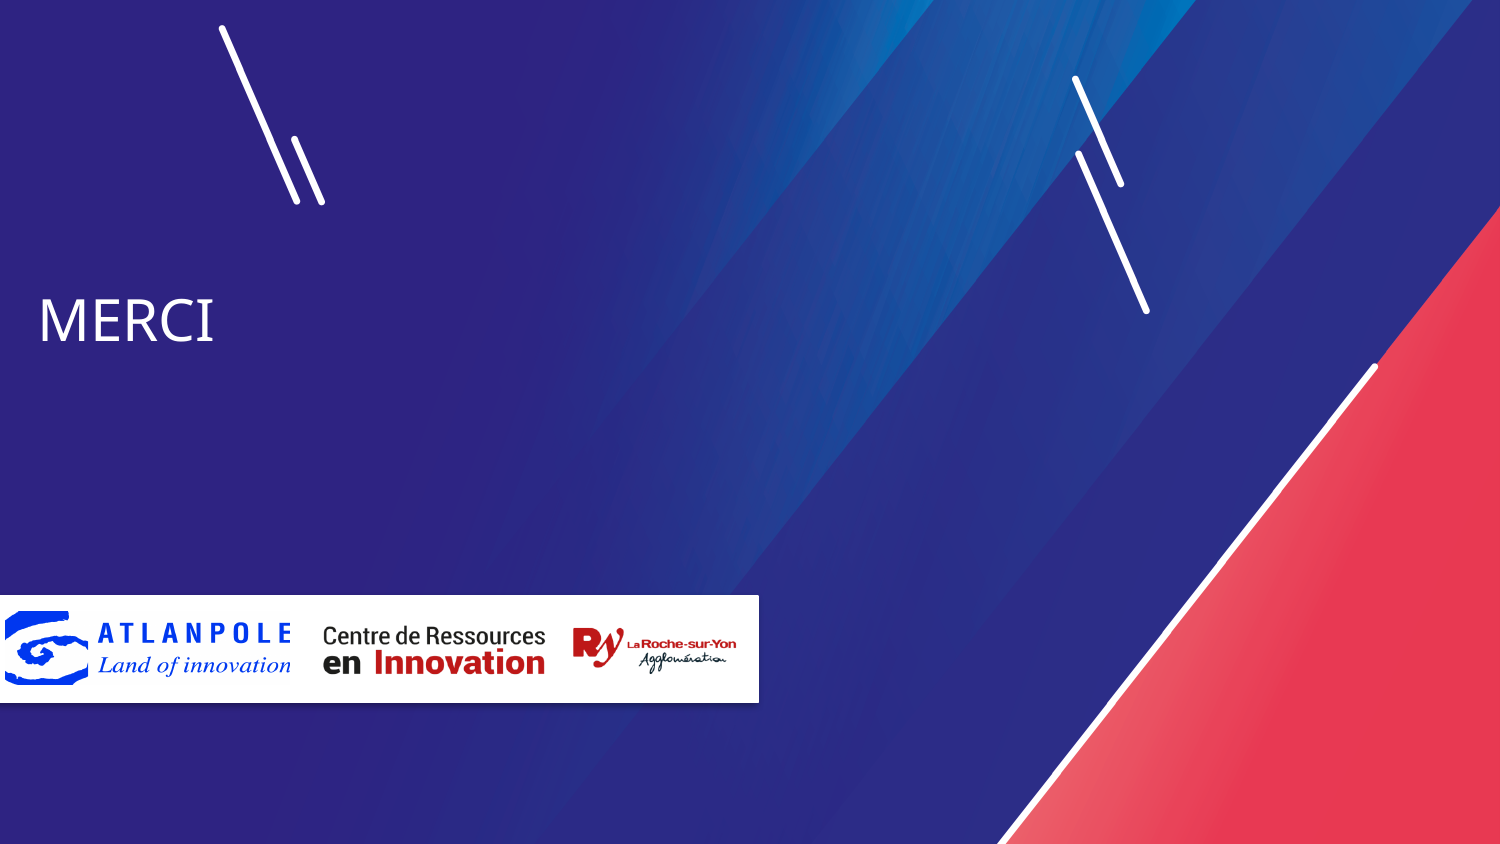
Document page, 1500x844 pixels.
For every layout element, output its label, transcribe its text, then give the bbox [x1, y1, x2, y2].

title MERCI [22, 232, 1081, 404]
picture [0, 0, 1500, 844]
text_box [0, 595, 759, 703]
